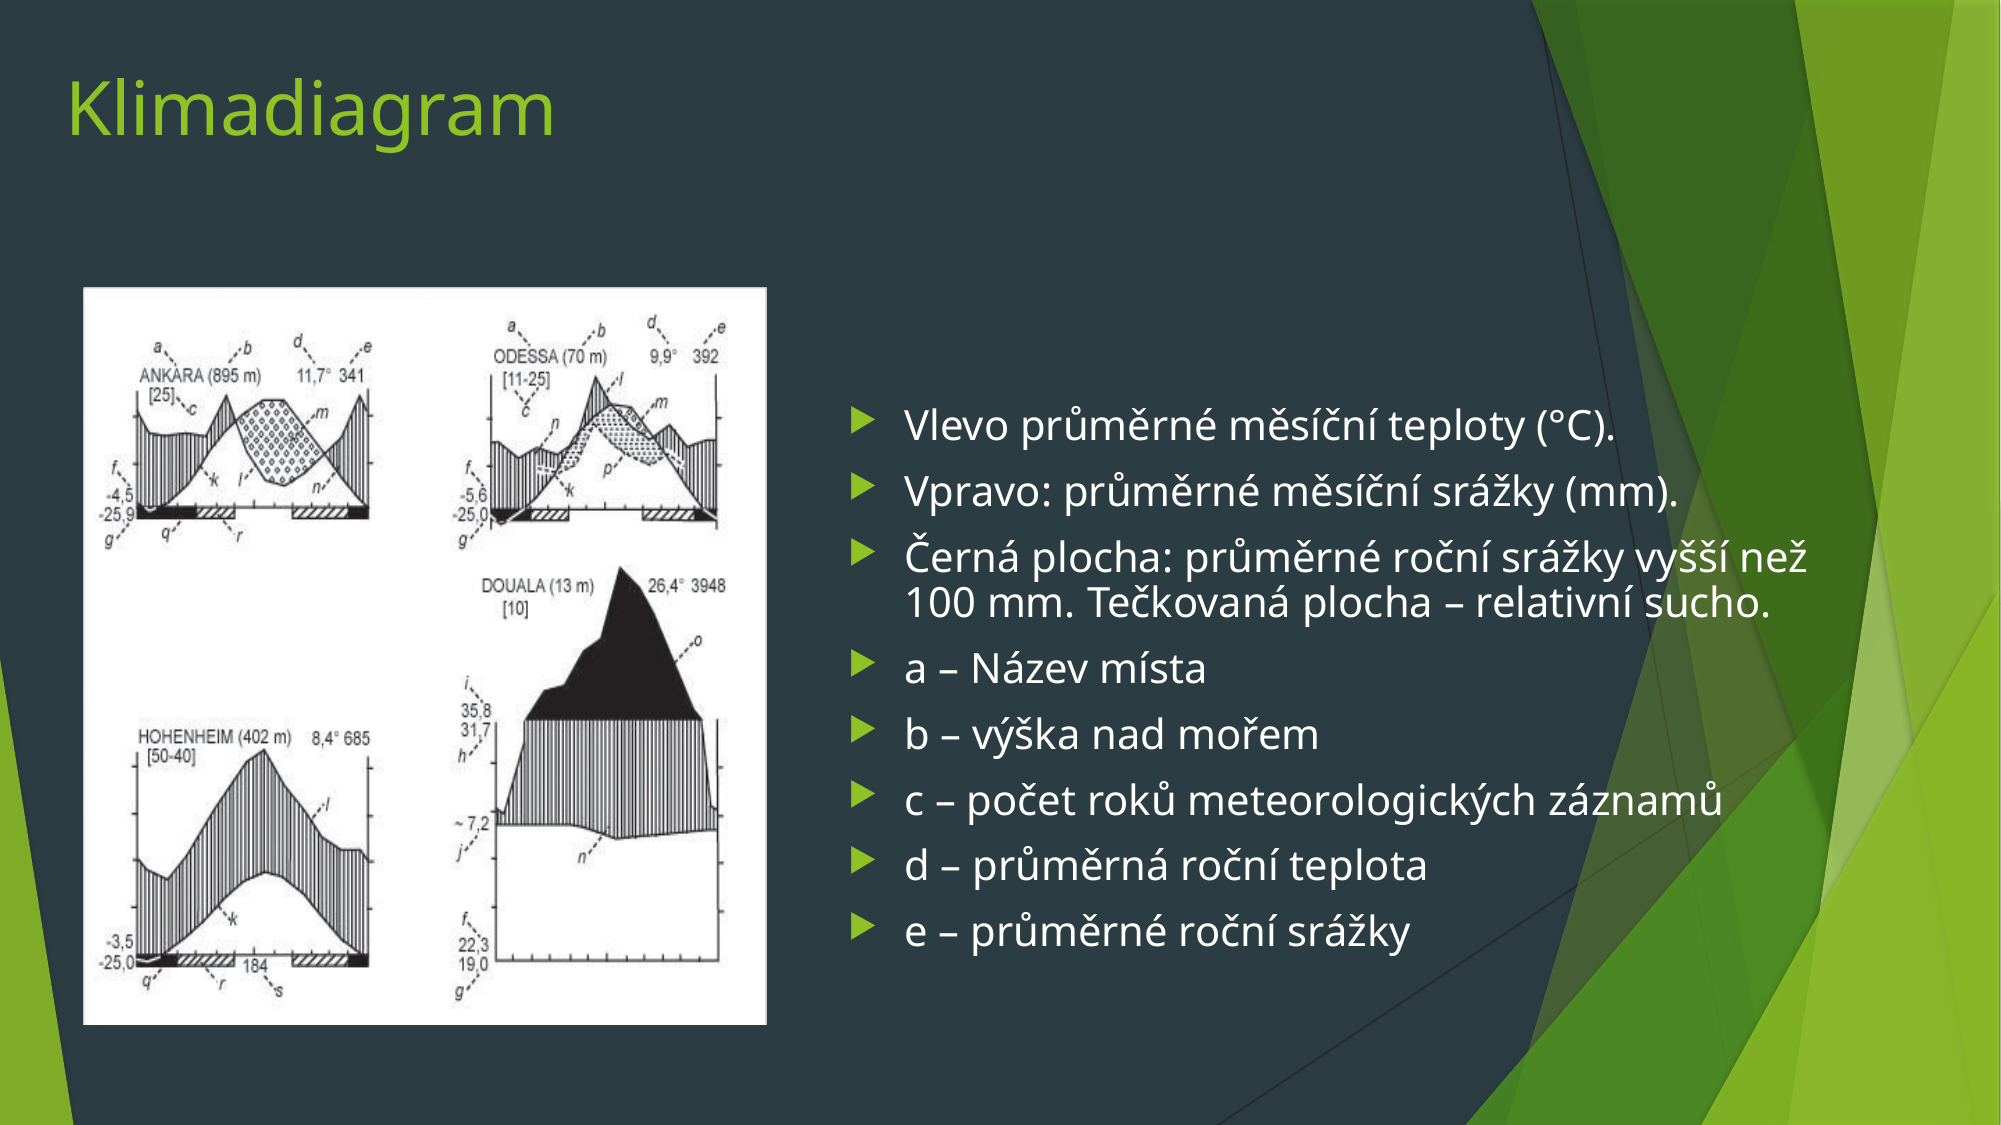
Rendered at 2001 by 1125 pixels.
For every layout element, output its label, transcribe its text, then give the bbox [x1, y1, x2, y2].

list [83, 286, 767, 1026]
title Klimadiagram [50, 52, 1684, 288]
list Vlevo průměrné měsíční teploty (°C). Vpravo: průměrné měsíční srážky (mm). Černá plocha: průměrné roční srážky vyšší než 100 mm. Tečkovaná plocha – relativní sucho. a – Název místa b – výška nad mořem c – počet roků meteorologických záznamů d – průměrná roční teplota e – průměrné roční srážky [833, 396, 1900, 1025]
